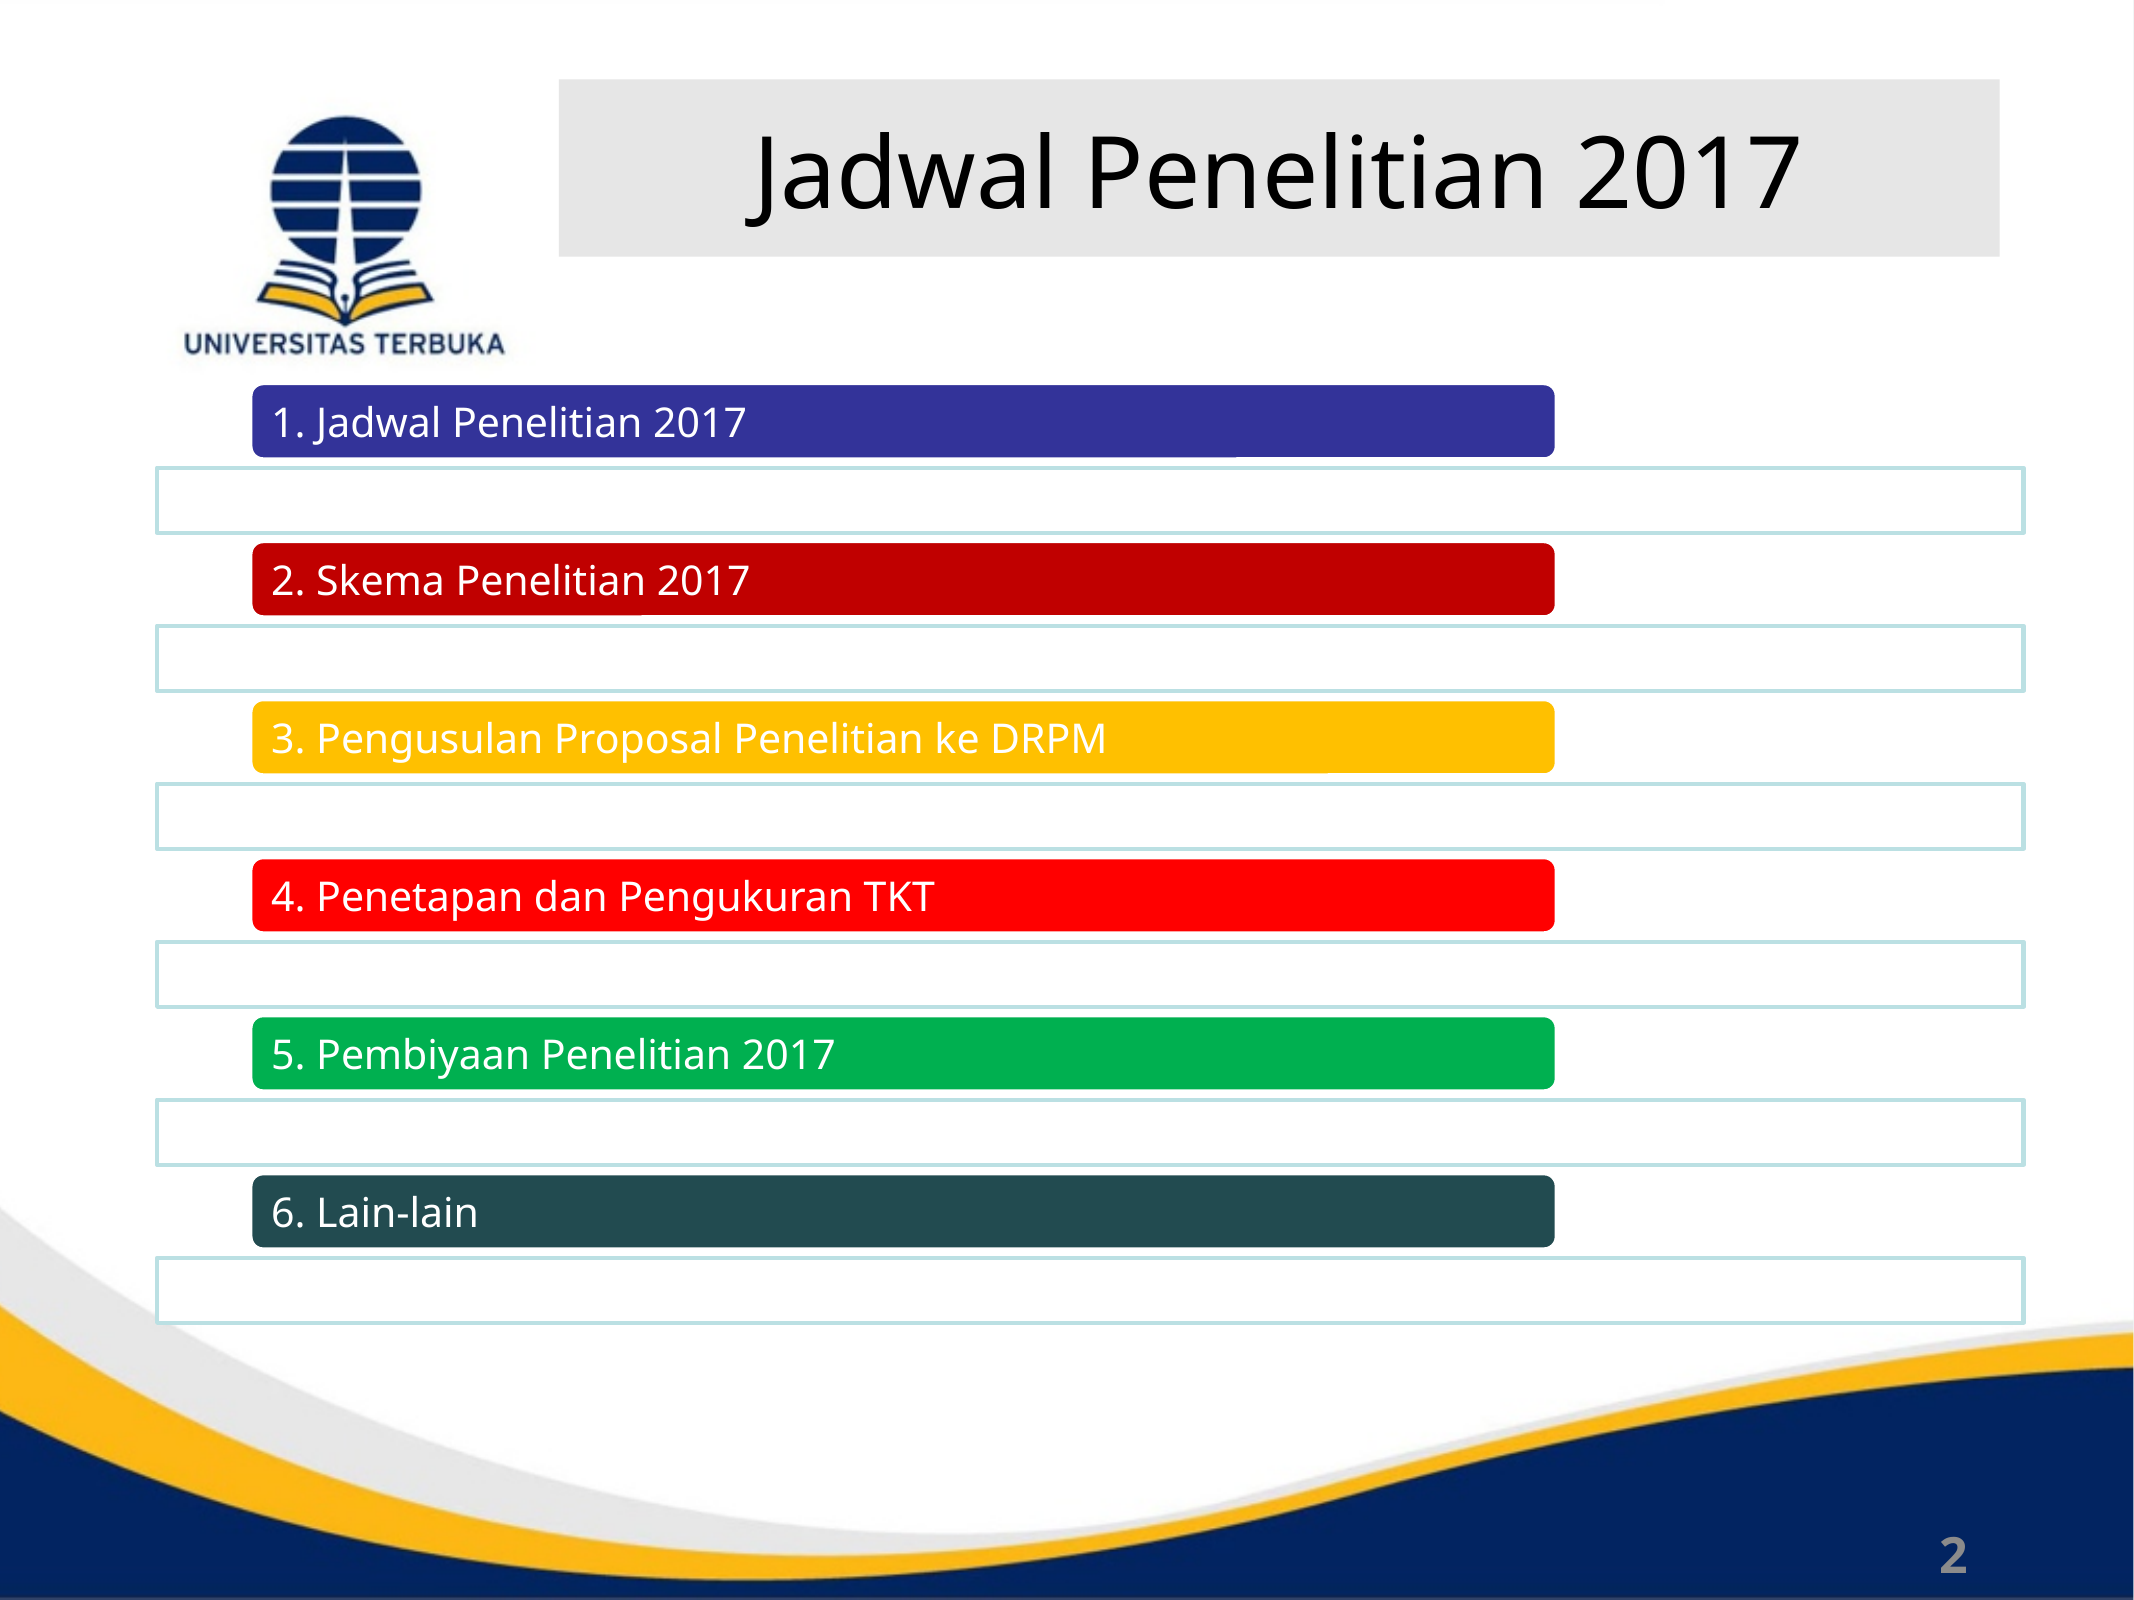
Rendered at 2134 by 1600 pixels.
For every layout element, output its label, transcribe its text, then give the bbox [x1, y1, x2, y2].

title Jadwal Penelitian 2017 [558, 79, 2000, 257]
picture [0, 0, 2134, 1600]
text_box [156, 374, 2024, 1324]
slide_number 2 [1704, 1514, 2134, 1600]
